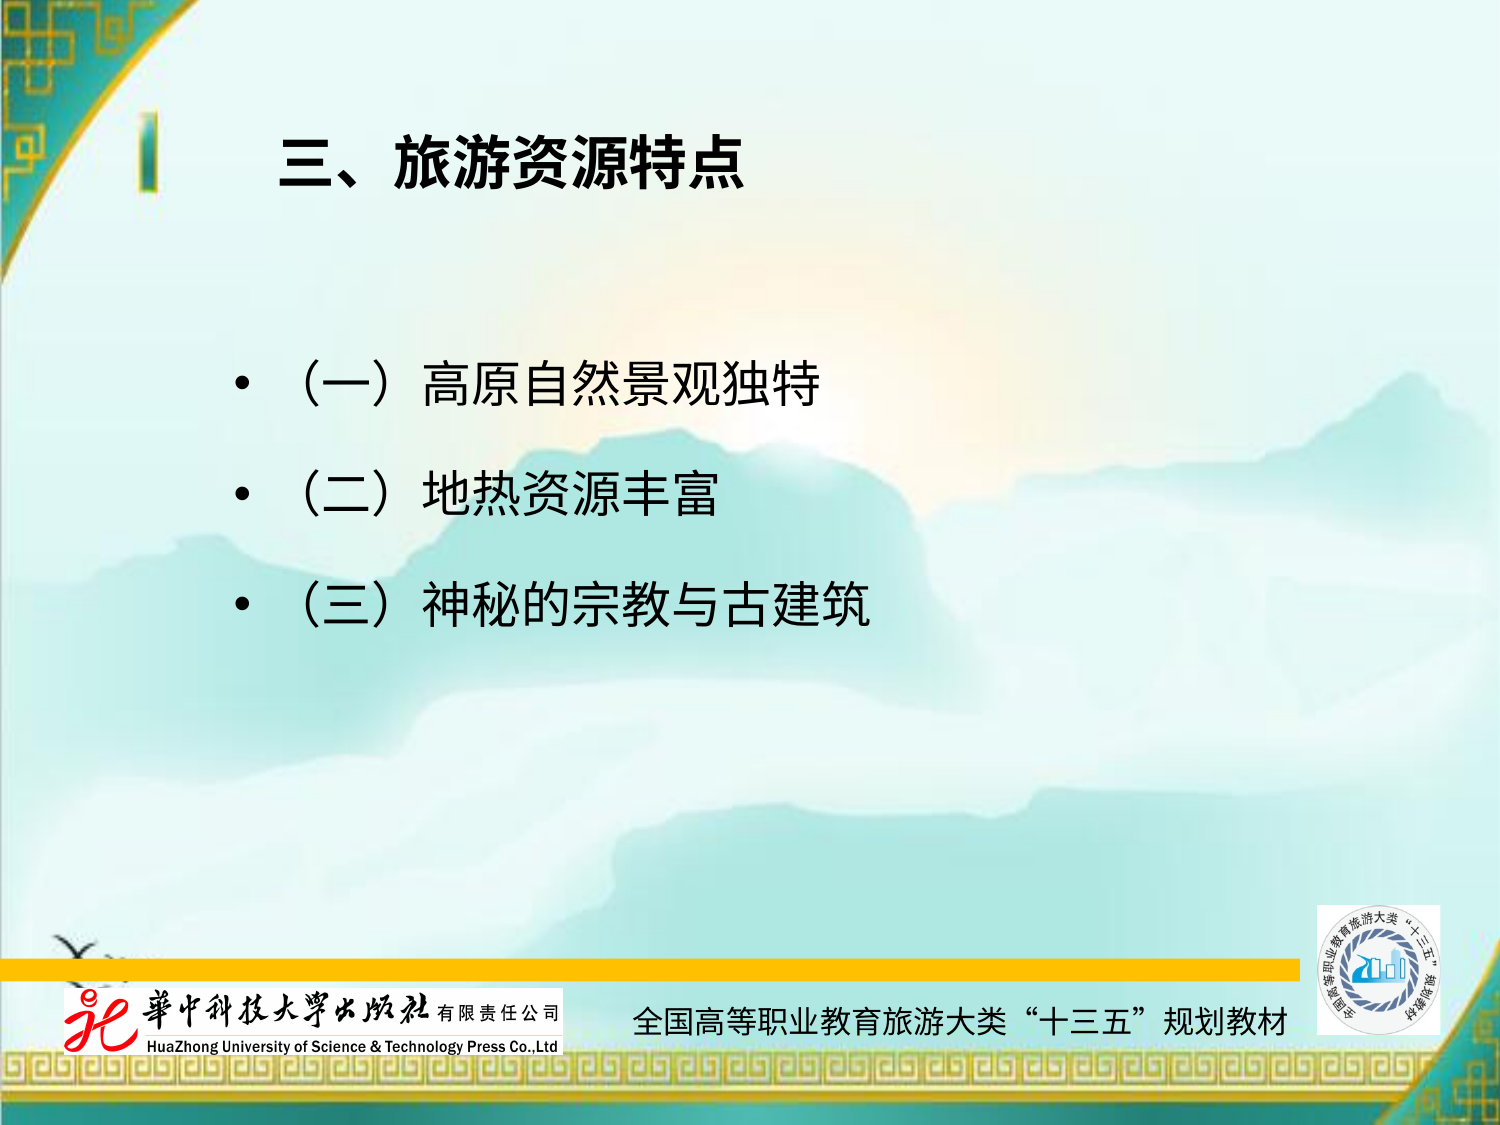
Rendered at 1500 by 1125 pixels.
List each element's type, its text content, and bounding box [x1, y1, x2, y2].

title 三、旅游资源特点 [159, 125, 864, 278]
list （一）高原自然景观独特 （二）地热资源丰富 （三）神秘的宗教与古建筑 [218, 314, 1397, 776]
picture [0, 0, 1500, 1125]
